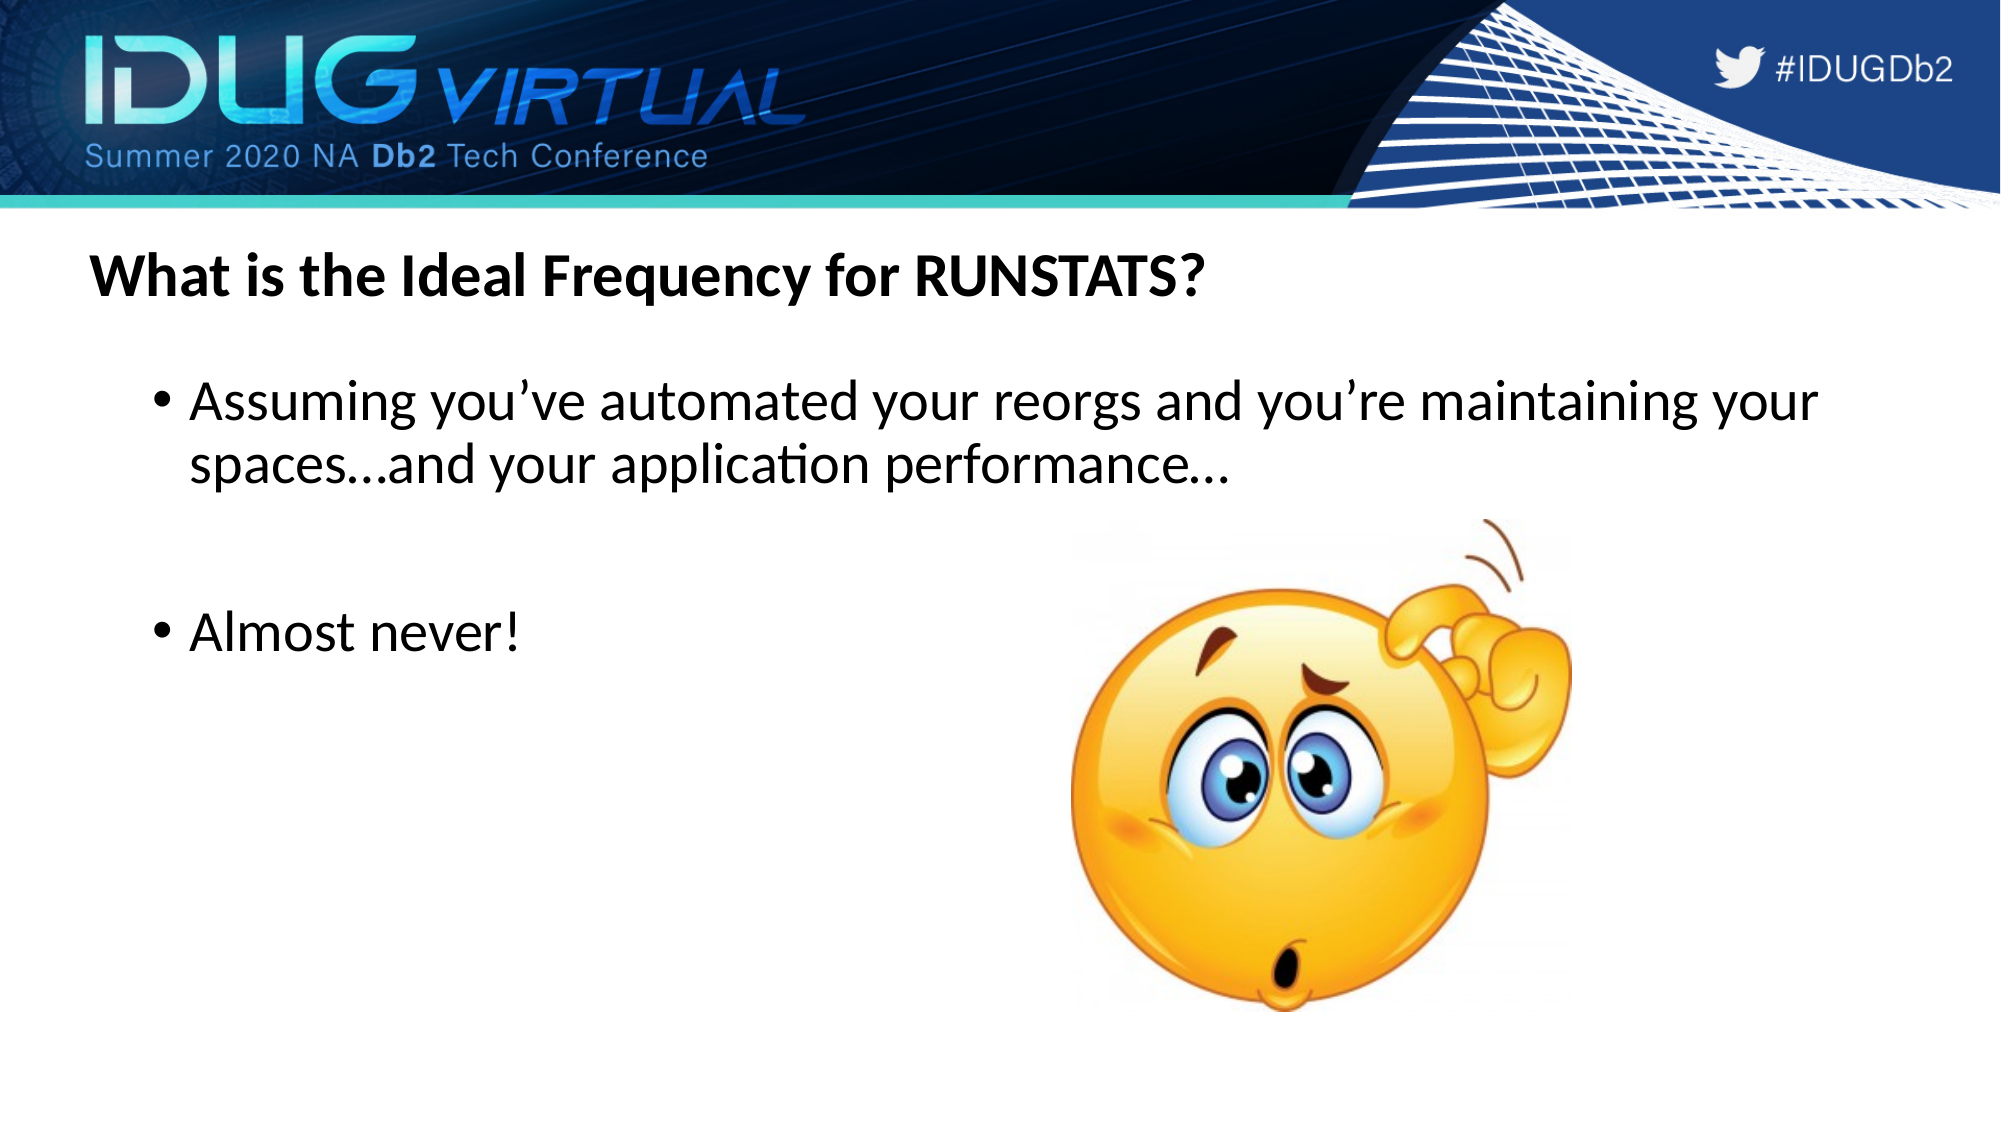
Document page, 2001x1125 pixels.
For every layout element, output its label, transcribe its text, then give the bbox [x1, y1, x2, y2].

picture [0, 0, 2001, 1125]
list Assuming you’ve automated your reorgs and you’re maintaining your spaces…and your application performance… Almost never! [137, 363, 1863, 1014]
title What is the Ideal Frequency for RUNSTATS? [74, 211, 1683, 343]
